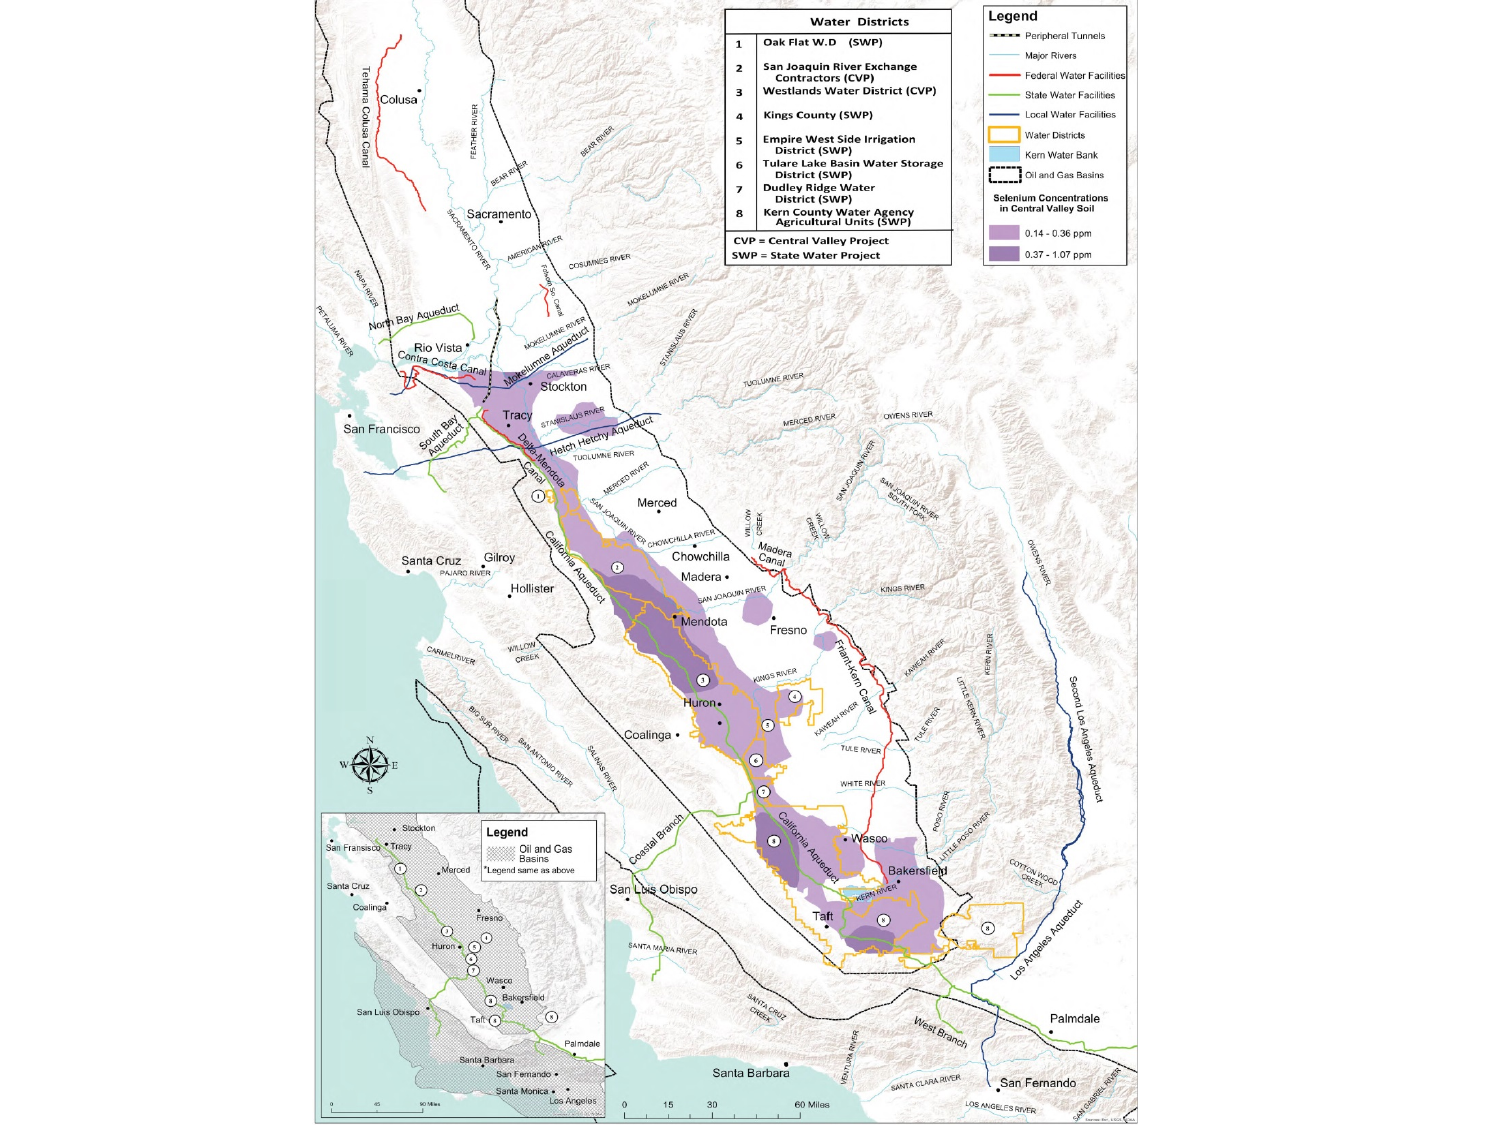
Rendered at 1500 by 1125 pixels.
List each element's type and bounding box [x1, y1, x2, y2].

list [312, 0, 1138, 1125]
